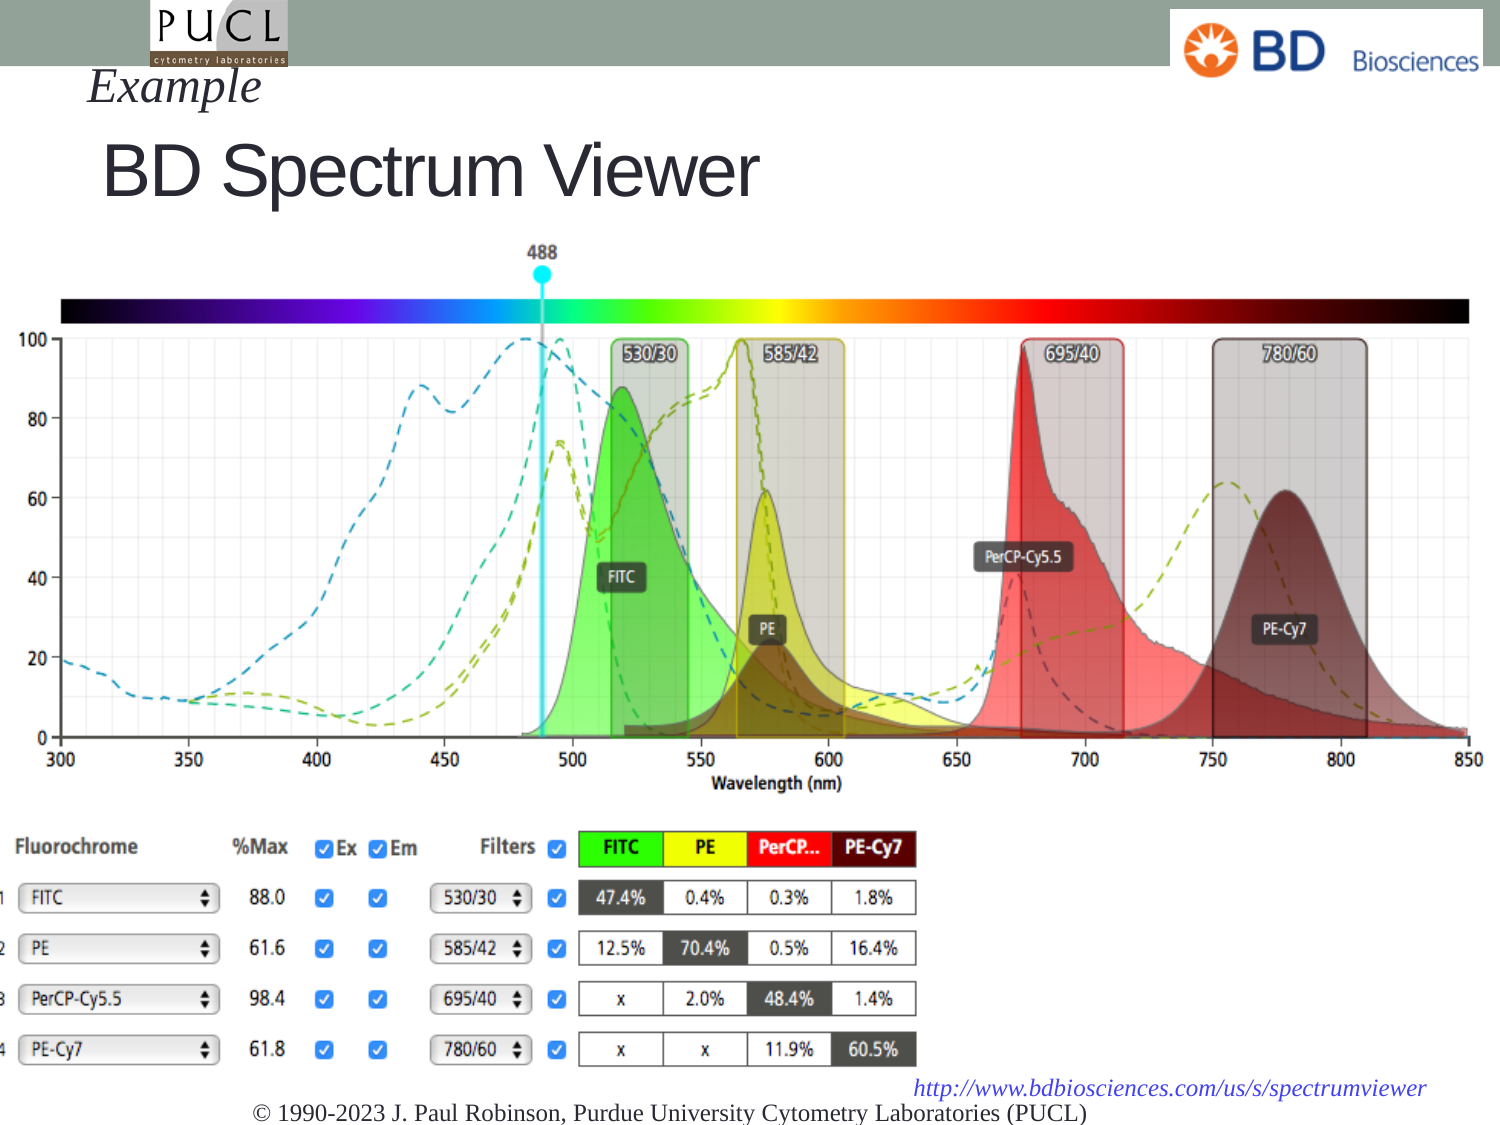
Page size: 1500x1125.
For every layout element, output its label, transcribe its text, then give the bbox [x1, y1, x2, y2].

picture [0, 238, 1500, 1087]
picture [150, 0, 288, 67]
text_box Example [72, 45, 277, 120]
title BD Spectrum Viewer [86, 72, 1362, 236]
picture [1170, 9, 1483, 82]
text_box http://www.bdbiosciences.com/us/s/spectrumviewer [898, 1094, 1443, 1109]
